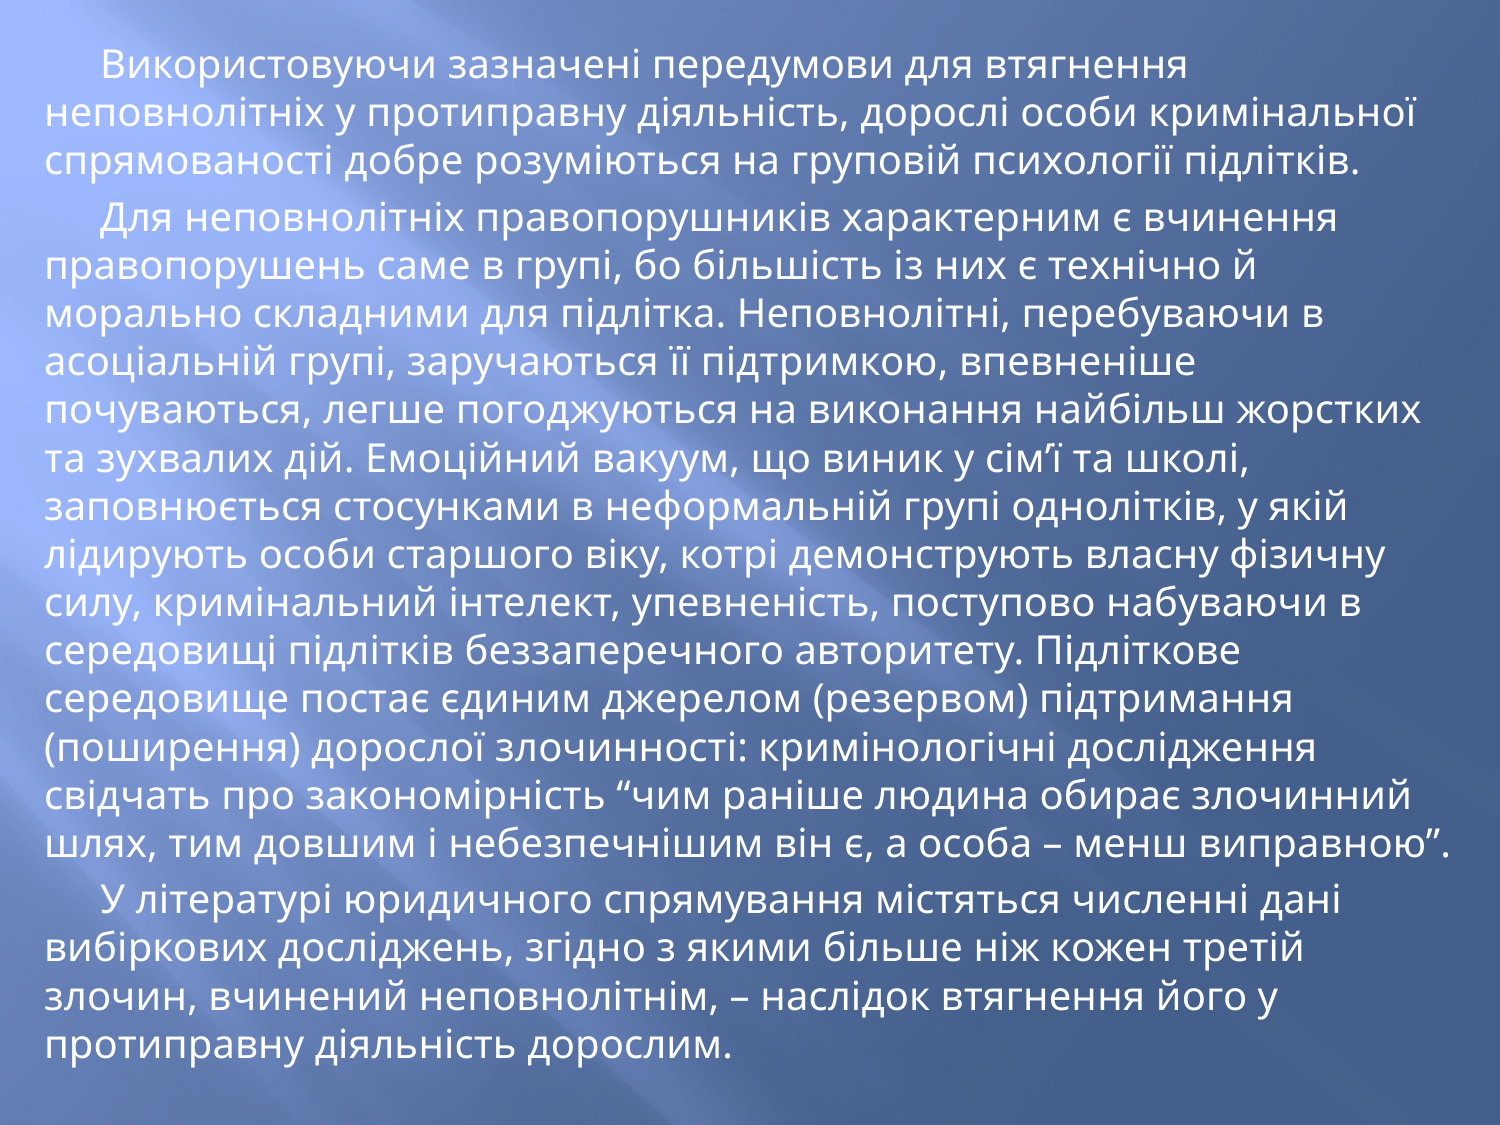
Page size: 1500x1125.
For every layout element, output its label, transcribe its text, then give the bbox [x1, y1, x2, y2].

list Використовуючи зазначені передумови для втягнення неповнолітніх у протиправну діяльність, дорослі особи кримінальної спрямованості добре розуміються на груповій психології підлітків. Для неповнолітніх правопорушників характерним є вчинення правопорушень саме в групі, бо більшість із них є технічно й морально складними для підлітка. Неповнолітні, перебуваючи в асоціальній групі, заручаються її підтримкою, впевненіше почуваються, легше погоджуються на виконання найбільш жорстких та зухвалих дій. Емоційний вакуум, що виник у сім’ї та школі, заповнюється стосунками в неформальній групі однолітків, у якій лідирують особи старшого віку, котрі демонструють власну фізичну силу, кримінальний інтелект, упевненість, поступово набуваючи в середовищі підлітків беззаперечного авторитету. Підліткове середовище постає єдиним джерелом (резервом) підтримання (поширення) дорослої злочинності: кримінологічні дослідження свідчать про закономірність “чим раніше людина обирає злочинний шлях, тим довшим і небезпечнішим він є, а особа – менш виправною”. У літературі юридичного спрямування містяться численні дані вибіркових досліджень, згідно з якими більше ніж кожен третій злочин, вчинений неповнолітнім, – наслідок втягнення його у протиправну діяльність дорослим. [29, 30, 1471, 1094]
